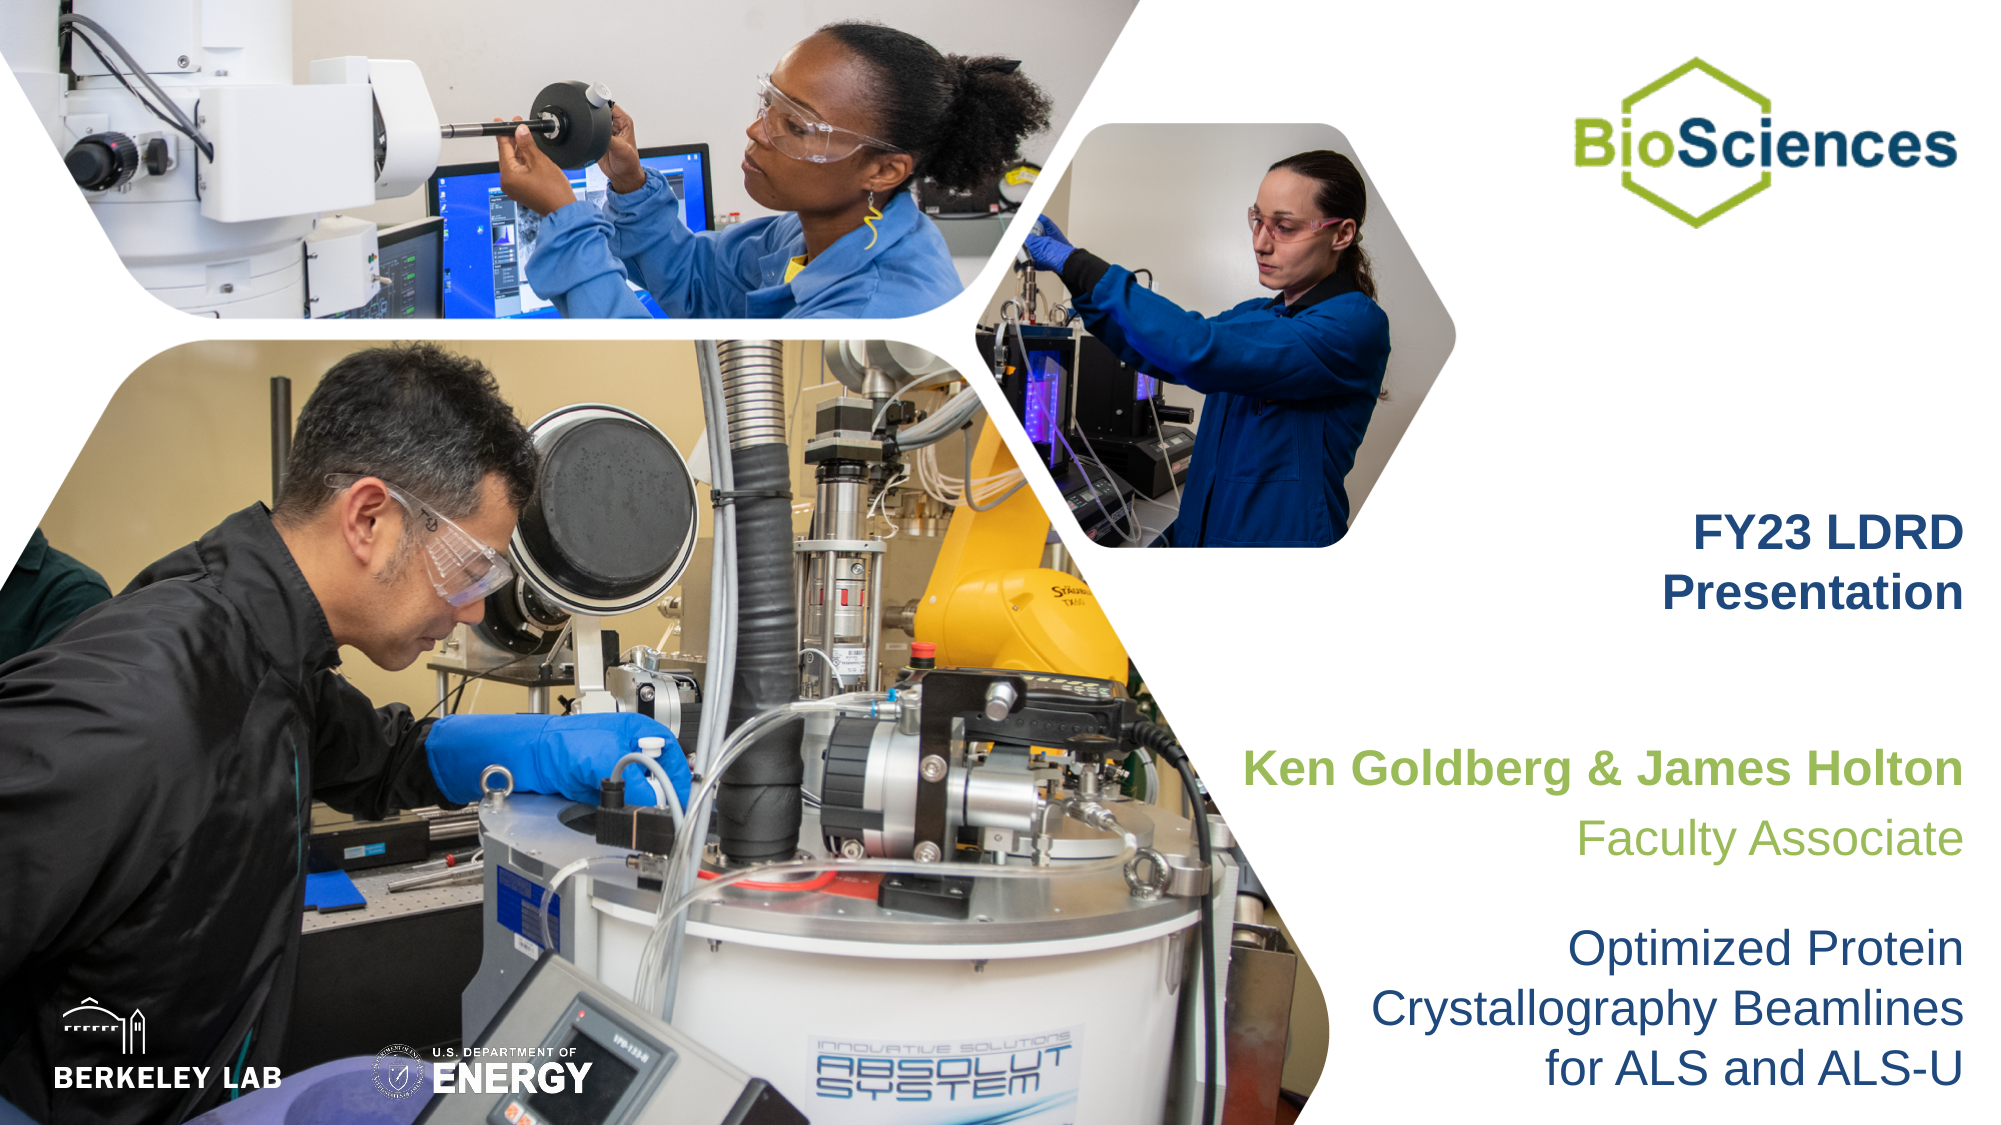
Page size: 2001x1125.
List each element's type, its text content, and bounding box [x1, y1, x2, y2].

picture [0, 0, 2000, 1125]
text_box Ken Goldberg & James Holton Faculty Associate [1180, 728, 1980, 880]
list Optimized Protein Crystallography Beamlines for ALS and ALS-U [1345, 889, 1980, 1103]
title FY23 LDRD Presentation [1378, 430, 1980, 689]
